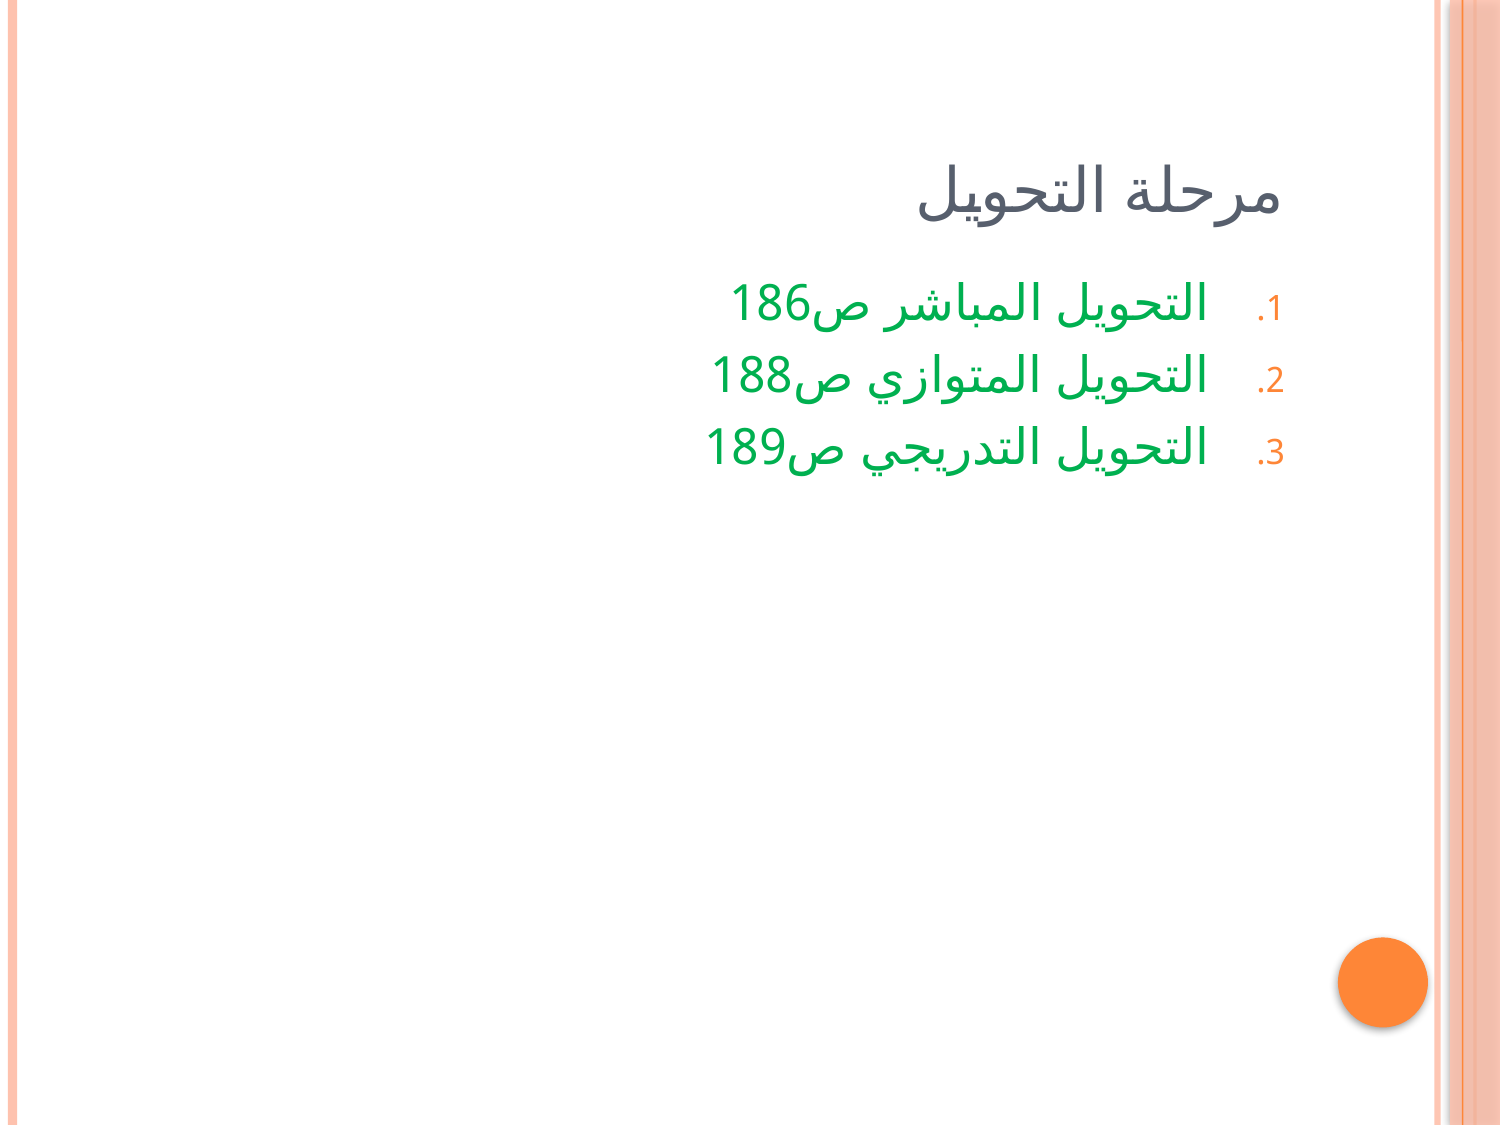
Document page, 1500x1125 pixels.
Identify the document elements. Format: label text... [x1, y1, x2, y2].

list التحويل المباشر ص186 التحويل المتوازي ص188 التحويل التدريجي ص189 [75, 262, 1300, 1062]
title مرحلة التحويل [75, 45, 1300, 233]
